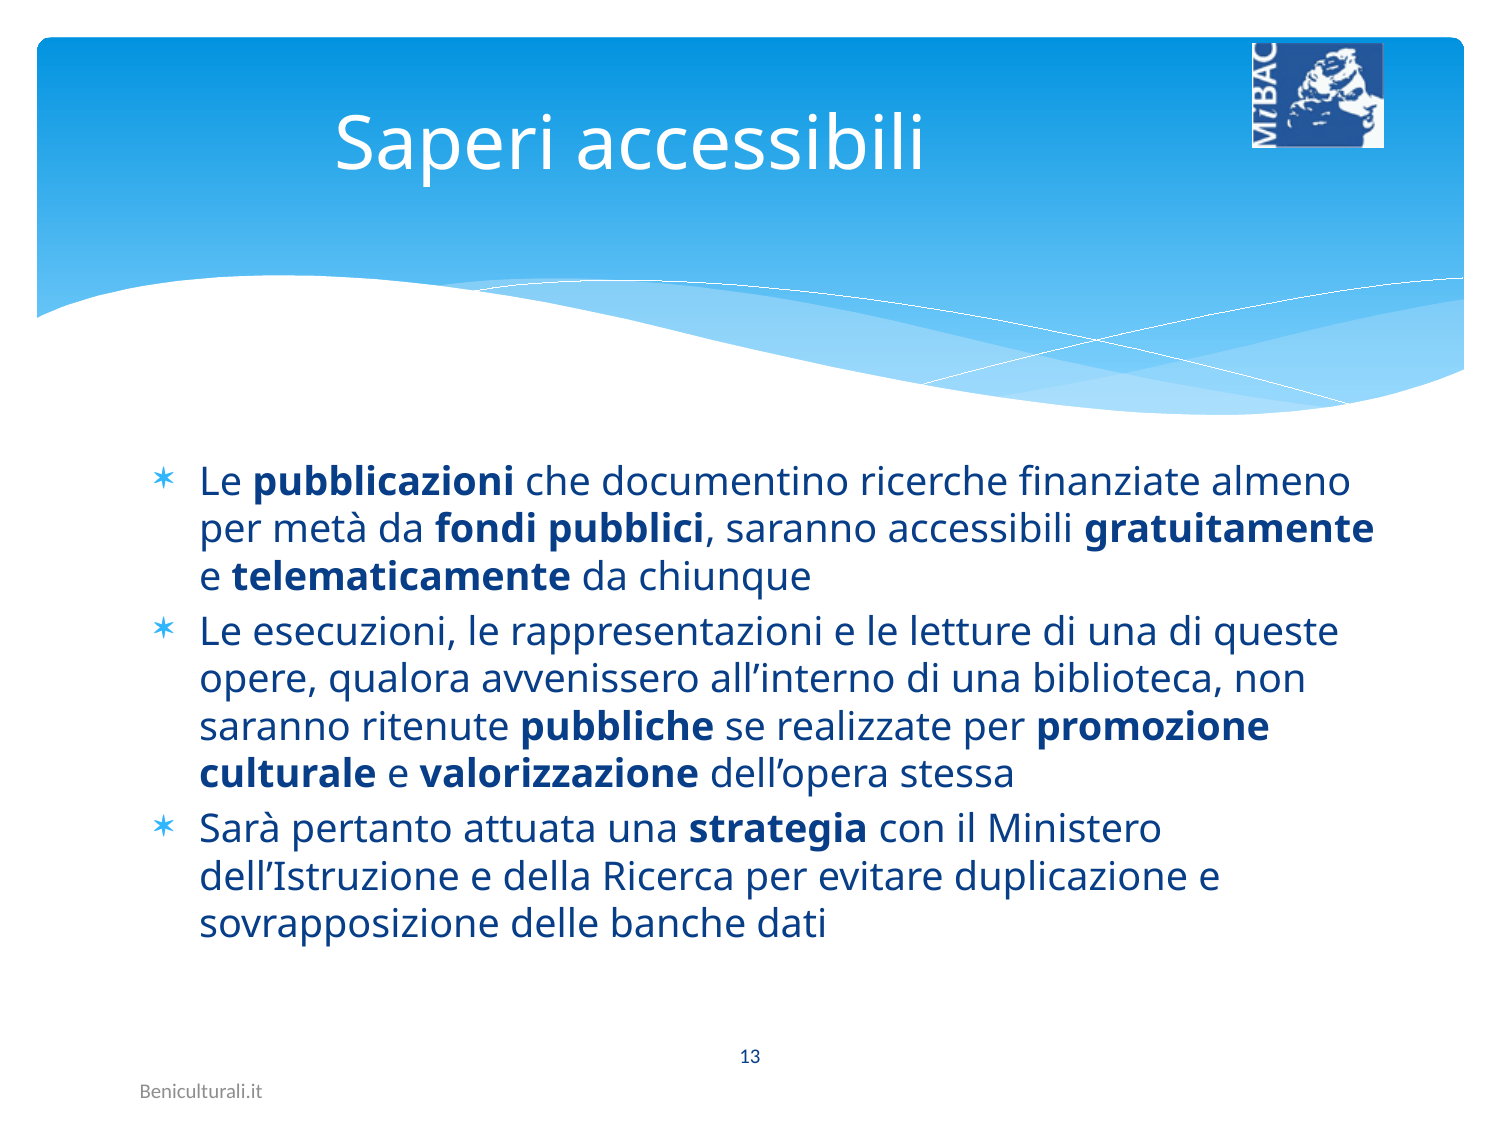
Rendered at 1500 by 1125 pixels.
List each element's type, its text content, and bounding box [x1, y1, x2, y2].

slide_number 13 [654, 1025, 846, 1086]
title Saperi accessibili [125, 39, 1137, 269]
list Le pubblicazioni che documentino ricerche finanziate almeno per metà da fondi pubblici, saranno accessibili gratuitamente e telematicamente da chiunque Le esecuzioni, le rappresentazioni e le letture di una di queste opere, qualora avvenissero all’interno di una biblioteca, non saranno ritenute pubbliche se realizzate per promozione culturale e valorizzazione dell’opera stessa Sarà pertanto attuata una strategia con il Ministero dell’Istruzione e della Ricerca per evitare duplicazione e sovrapposizione delle banche dati [139, 448, 1400, 996]
picture [1252, 44, 1384, 148]
